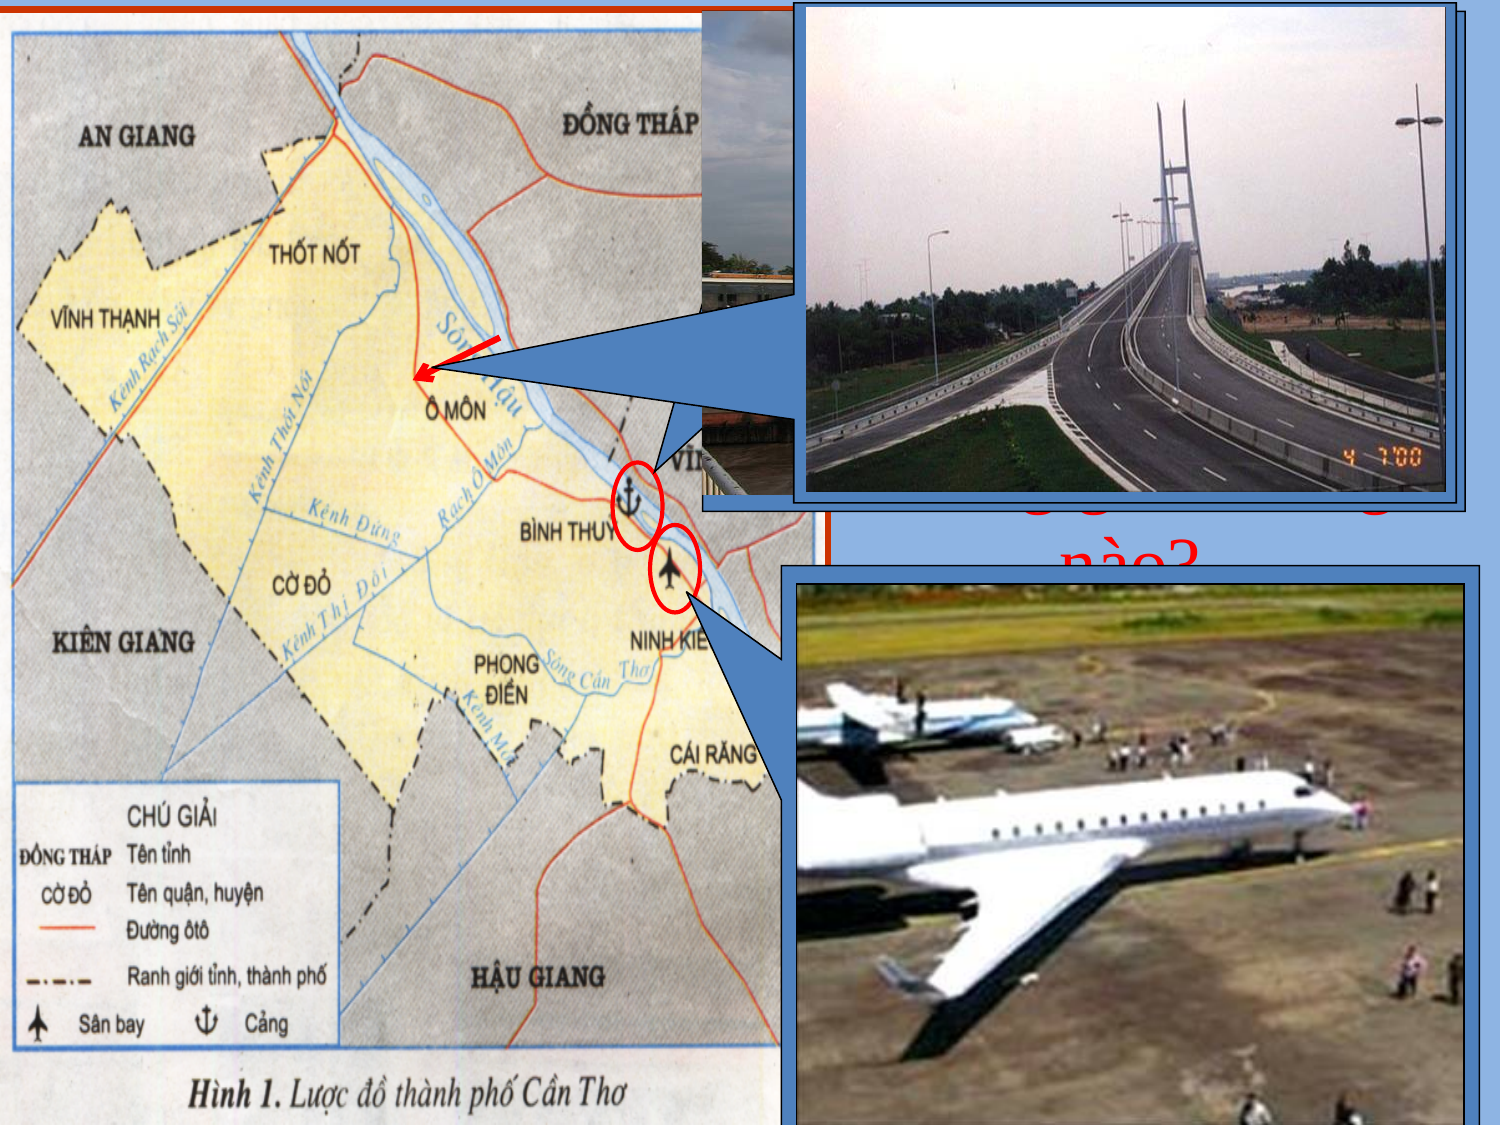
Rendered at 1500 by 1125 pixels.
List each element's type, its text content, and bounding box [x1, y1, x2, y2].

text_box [702, 11, 799, 512]
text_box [780, 565, 1480, 1125]
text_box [793, 2, 1457, 504]
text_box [412, 337, 501, 381]
text_box Câu 2: Từ thành phố Cần Thơ có thể đi tới các tỉnh khác bằng các loại đường giao thông nào? [835, 521, 1426, 564]
picture [0, 12, 826, 1125]
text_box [1449, 11, 1466, 512]
